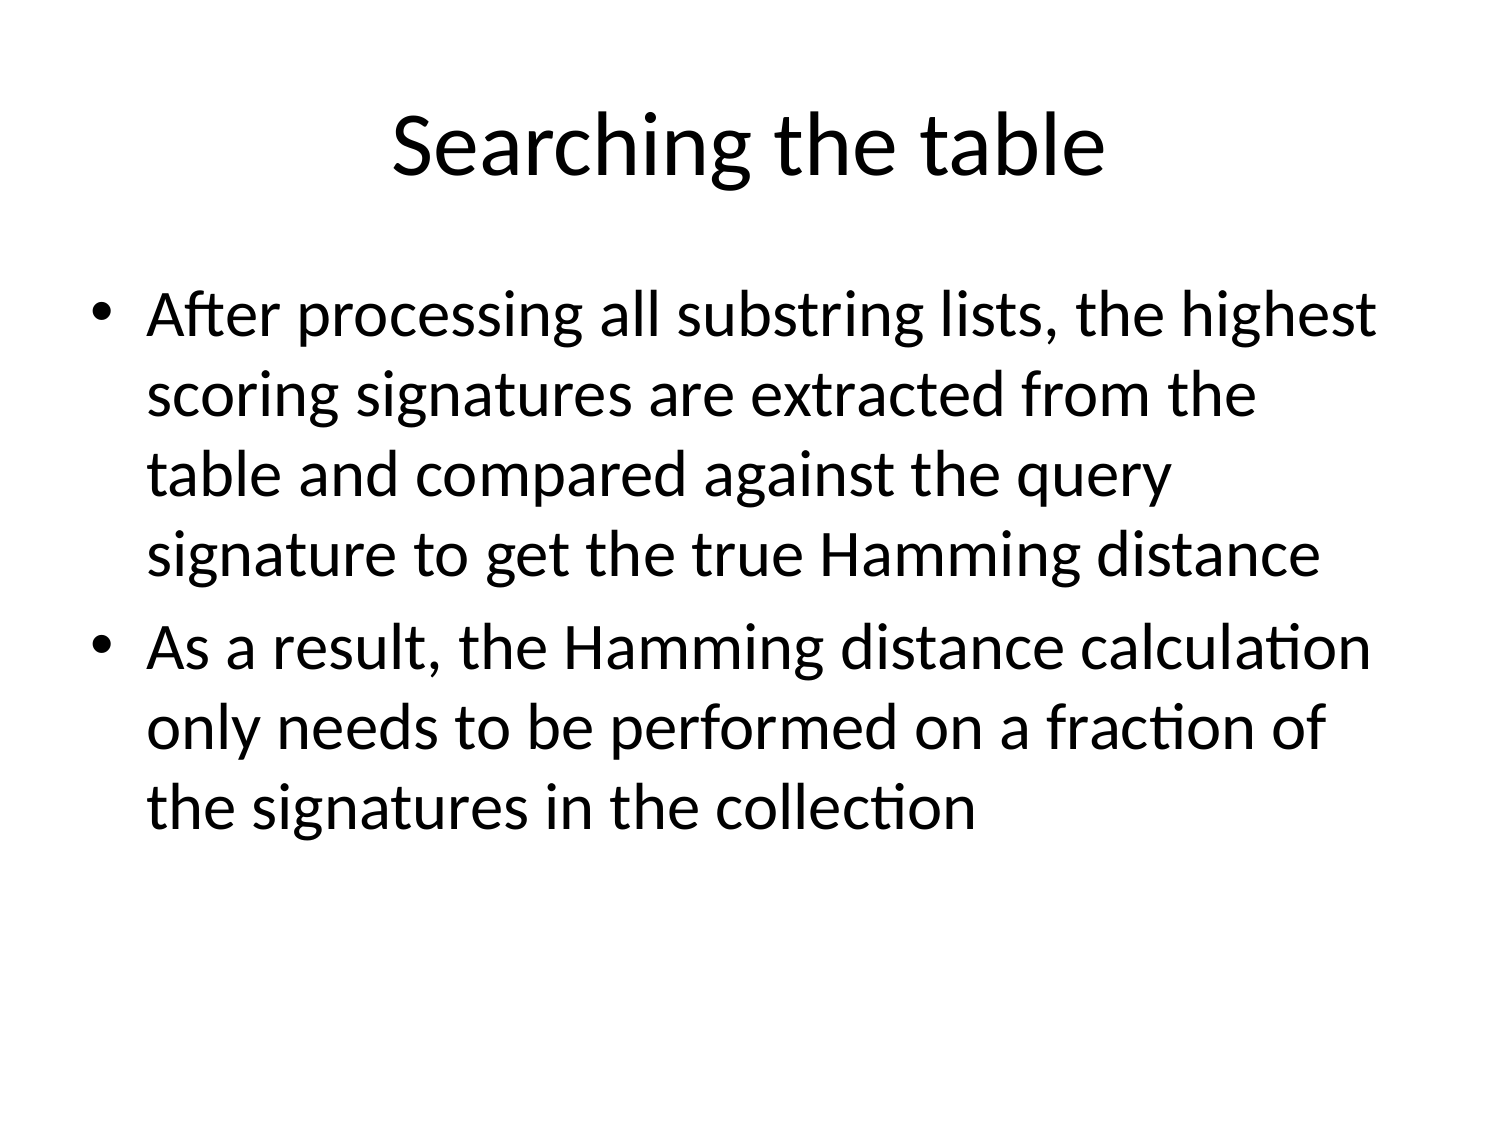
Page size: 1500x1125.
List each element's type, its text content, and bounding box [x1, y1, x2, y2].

title Searching the table [75, 45, 1425, 233]
list After processing all substring lists, the highest scoring signatures are extracted from the table and compared against the query signature to get the true Hamming distance As a result, the Hamming distance calculation only needs to be performed on a fraction of the signatures in the collection [75, 262, 1425, 1005]
